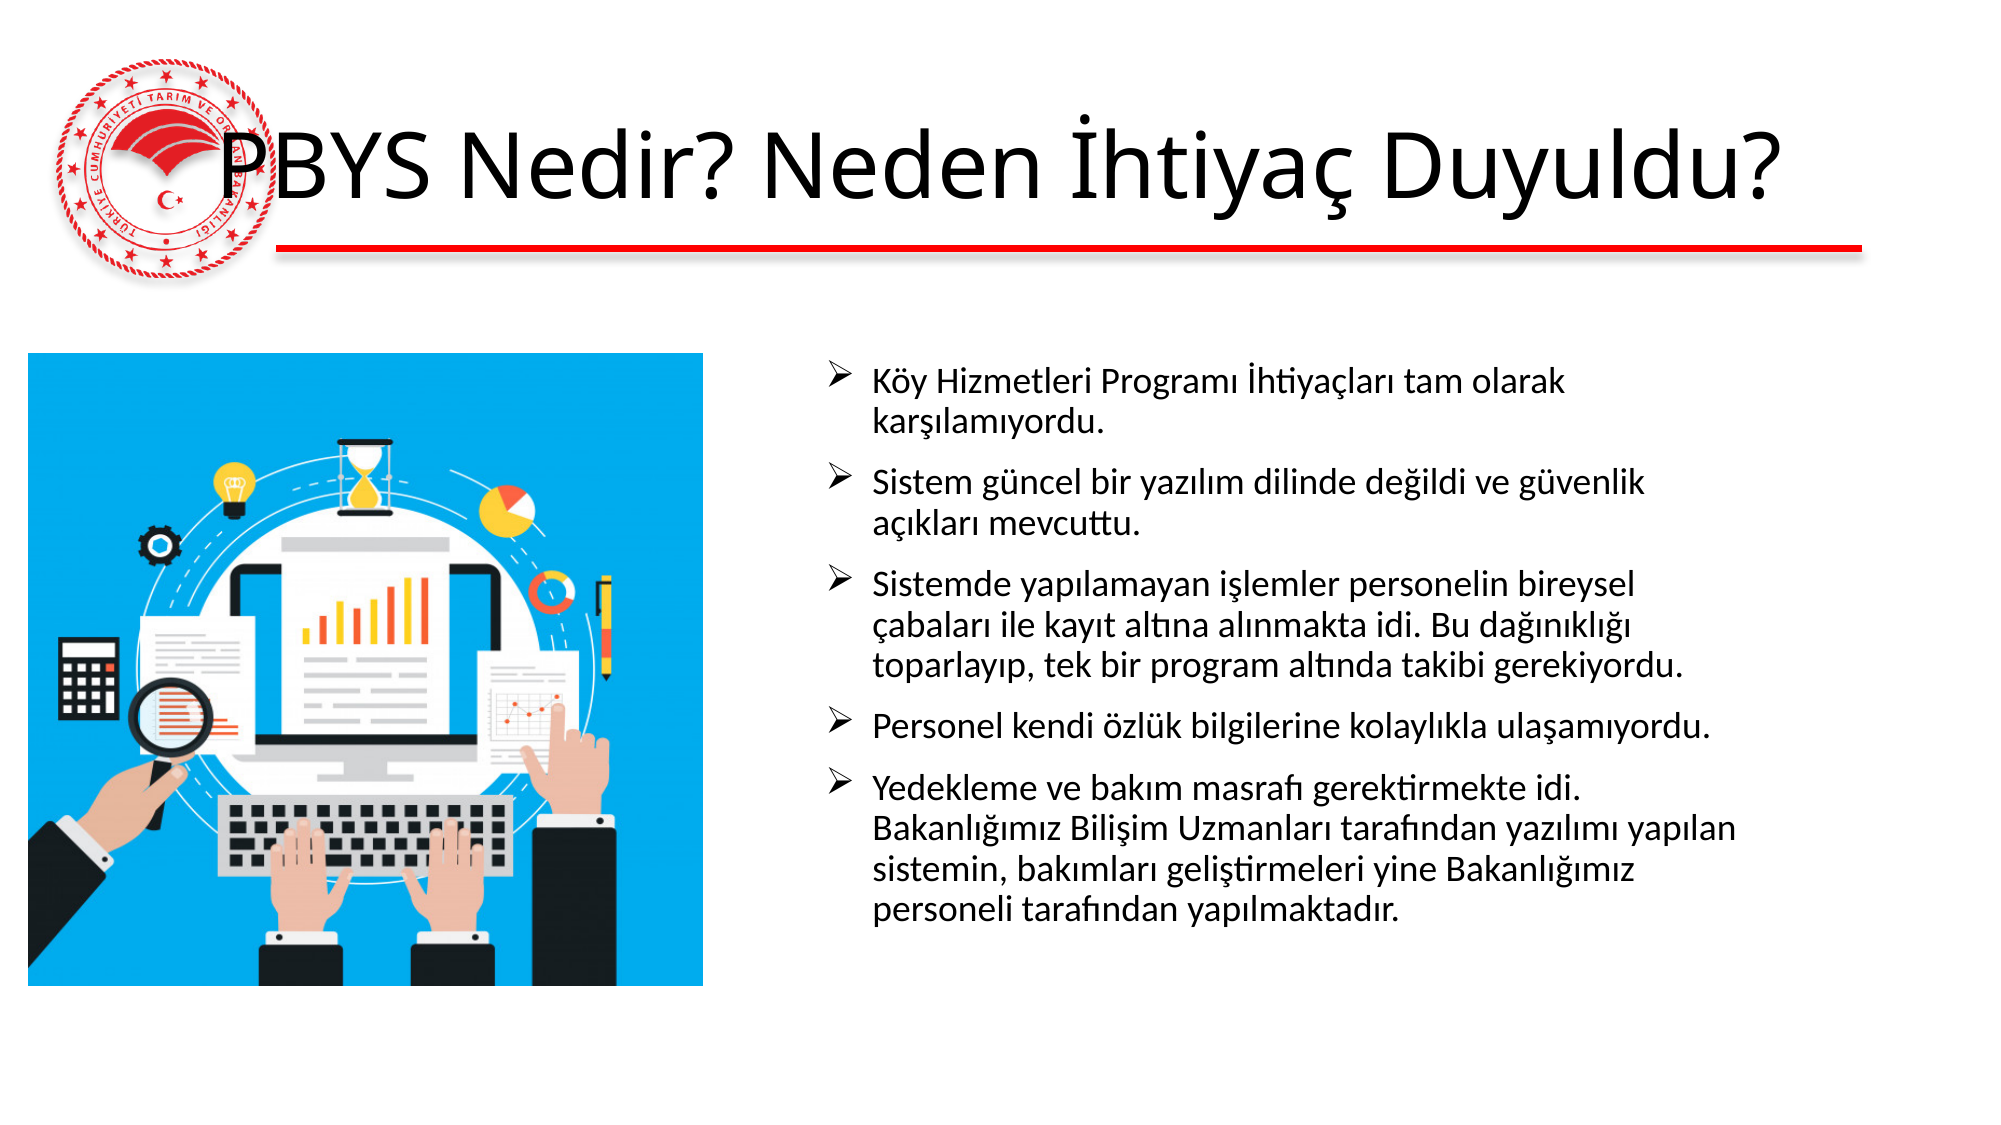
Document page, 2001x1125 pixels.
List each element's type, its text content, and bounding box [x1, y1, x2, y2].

picture [586, 614, 593, 650]
picture [56, 59, 137, 278]
picture [226, 542, 233, 549]
picture [28, 439, 616, 987]
picture [479, 485, 535, 538]
picture [214, 463, 258, 519]
picture [305, 496, 323, 501]
picture [529, 571, 575, 614]
picture [597, 576, 611, 679]
title PBYS Nedir? Neden İhtiyaç Duyuldu? [137, 59, 1863, 278]
list Köy Hizmetleri Programı İhtiyaçları tam olarak karşılamıyordu. Sistem güncel bir yazılım dilinde değildi ve güvenlik açıkları mevcuttu. Sistemde yapılamayan işlemler personelin bireysel çabaları ile kayıt altına alınmakta idi. Bu dağınıklığı toparlayıp, tek bir program altında takibi gerekiyordu. Personel kendi özlük bilgilerine kolaylıkla ulaşamıyordu. Yedekleme ve bakım masrafı gerektirmekte idi. Bakanlığımız Bilişim Uzmanları tarafından yazılımı yapılan sistemin, bakımları geliştirmeleri yine Bakanlığımız personeli tarafından yapılmaktadır. [810, 353, 1771, 1006]
picture [59, 638, 118, 719]
picture [140, 527, 183, 565]
